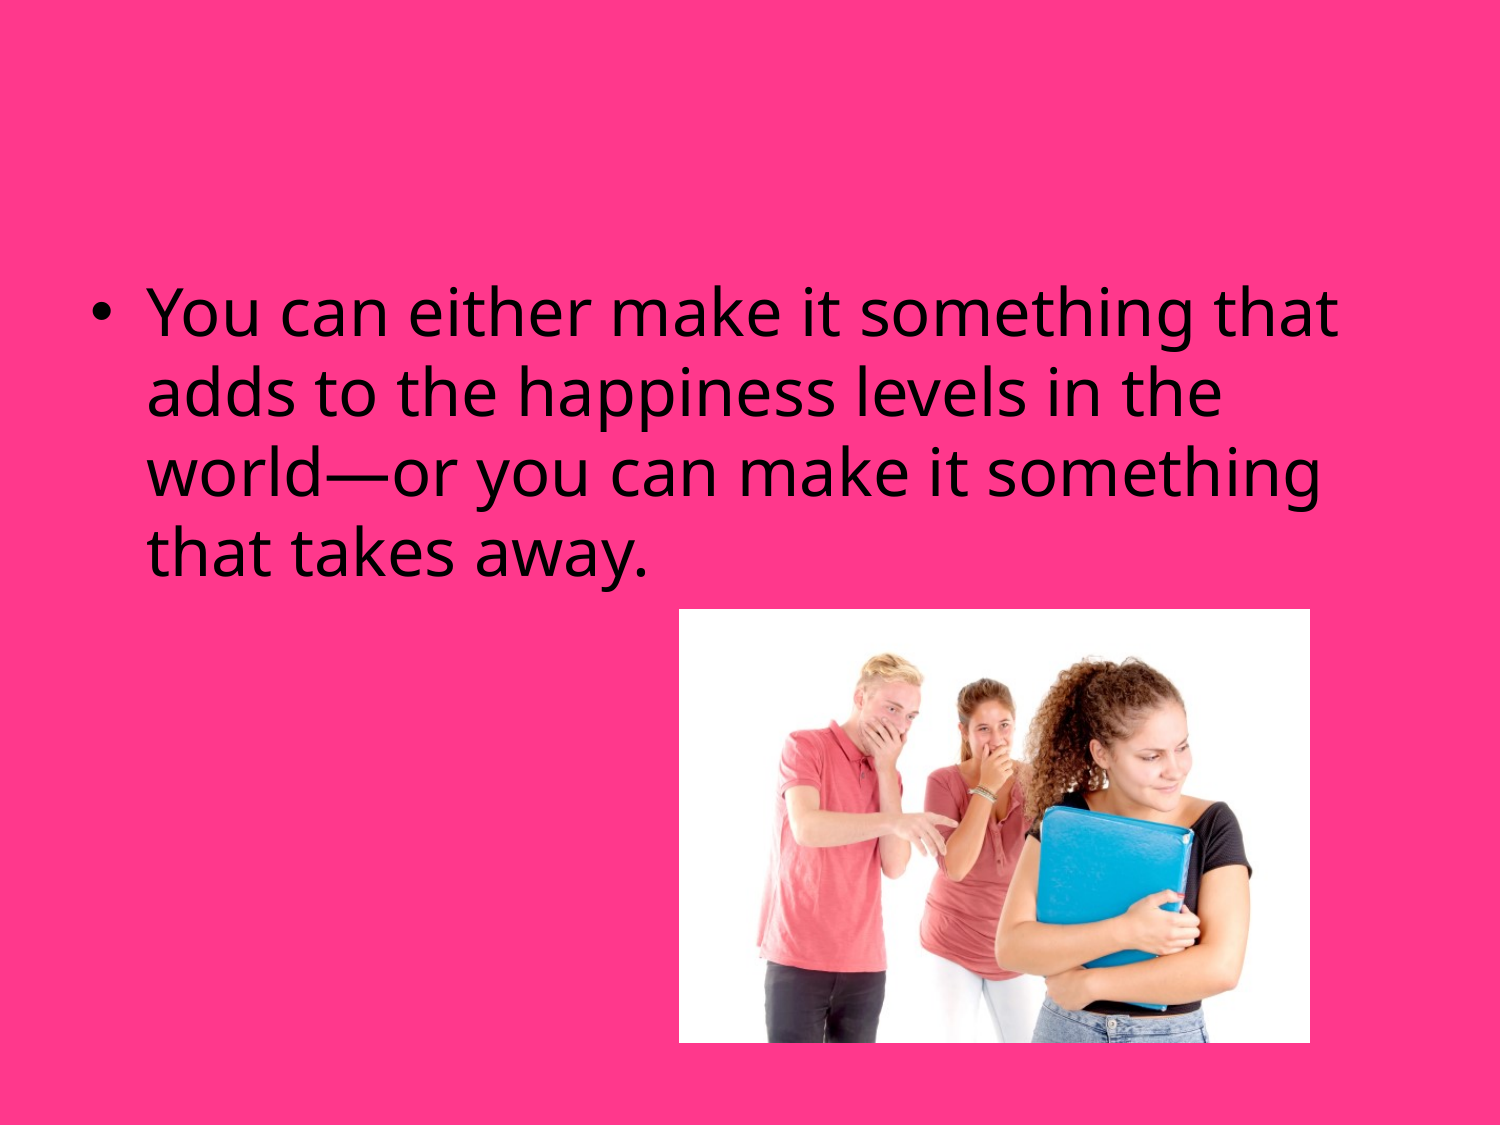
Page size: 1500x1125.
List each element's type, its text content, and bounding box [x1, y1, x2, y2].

list You can either make it something that adds to the happiness levels in the world—or you can make it something that takes away. [75, 262, 1425, 1005]
picture [678, 609, 1310, 1043]
